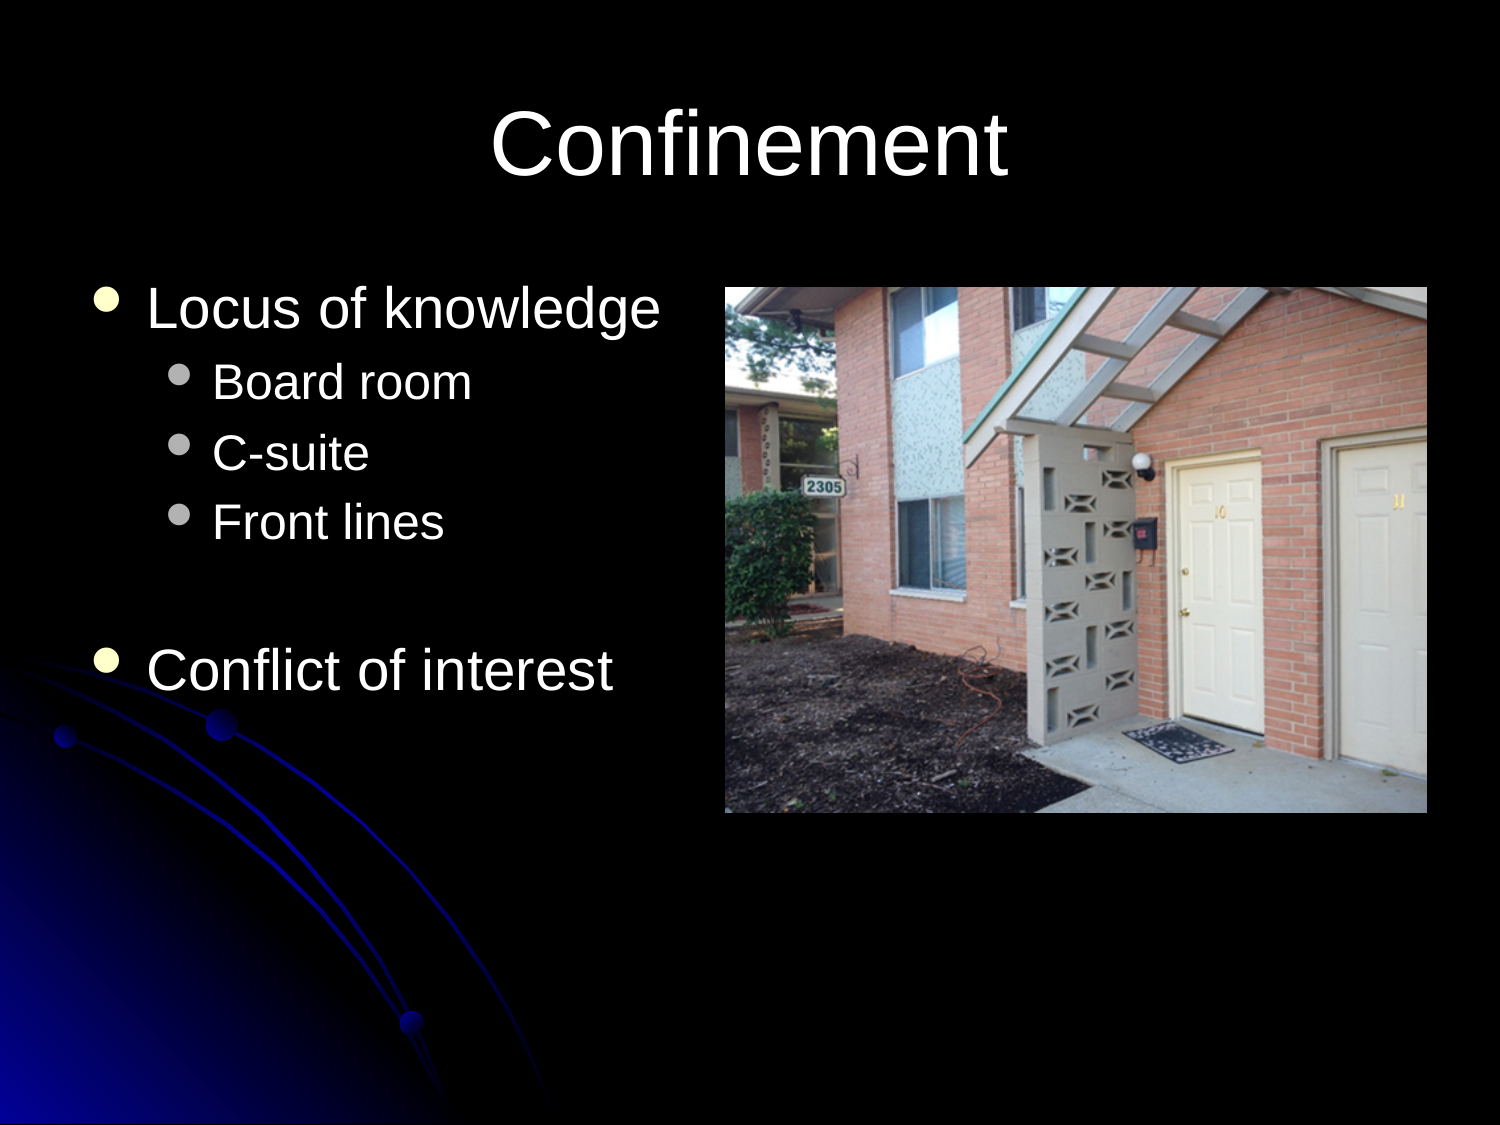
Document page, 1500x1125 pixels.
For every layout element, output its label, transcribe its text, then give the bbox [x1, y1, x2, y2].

picture [725, 287, 1427, 813]
title Confinement [75, 45, 1425, 233]
list Locus of knowledge Board room C-suite Front lines Conflict of interest [75, 262, 738, 1006]
